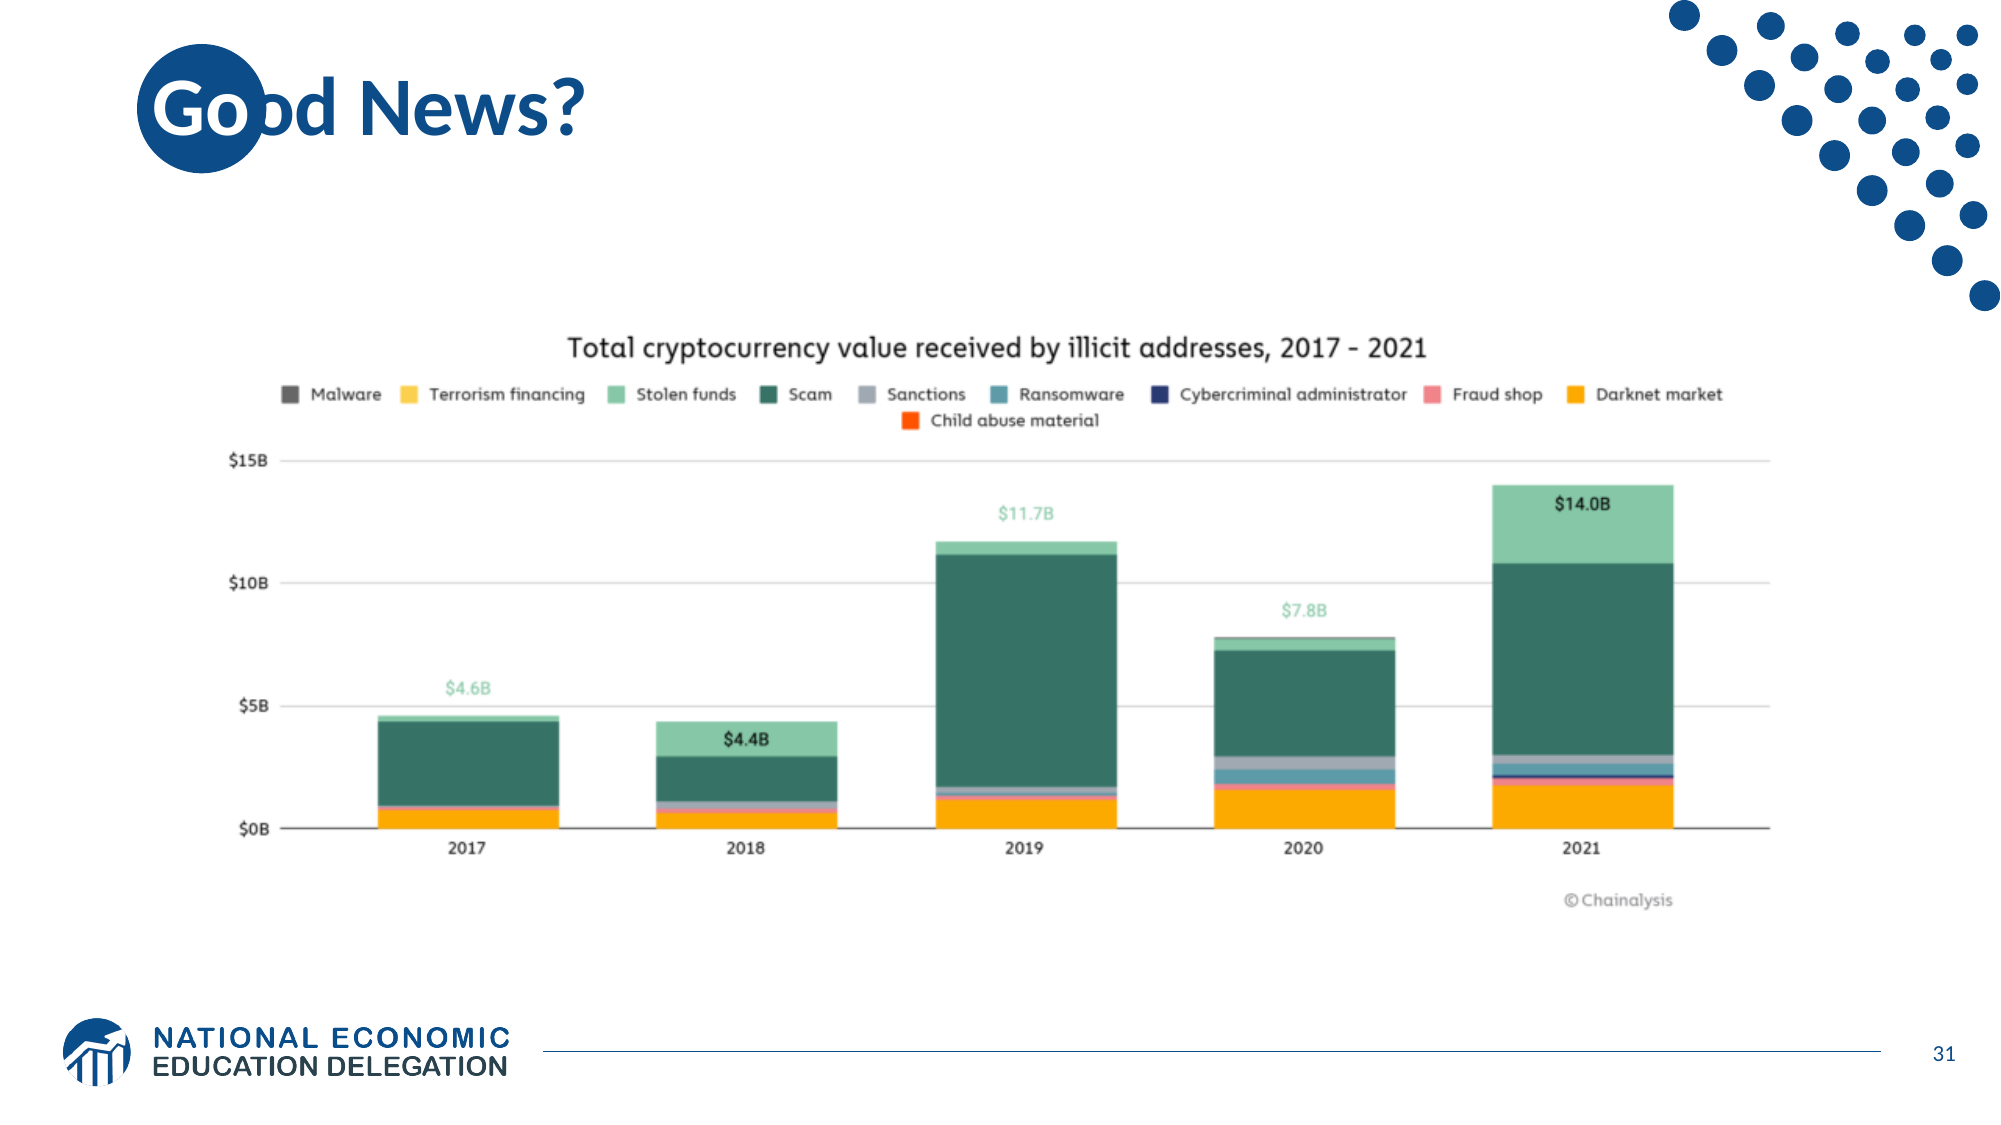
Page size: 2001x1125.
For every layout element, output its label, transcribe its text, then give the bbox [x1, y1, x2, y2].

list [199, 301, 1800, 928]
picture [55, 1013, 520, 1091]
slide_number 31 [1521, 1022, 1972, 1082]
title Good News? [137, 0, 1863, 218]
